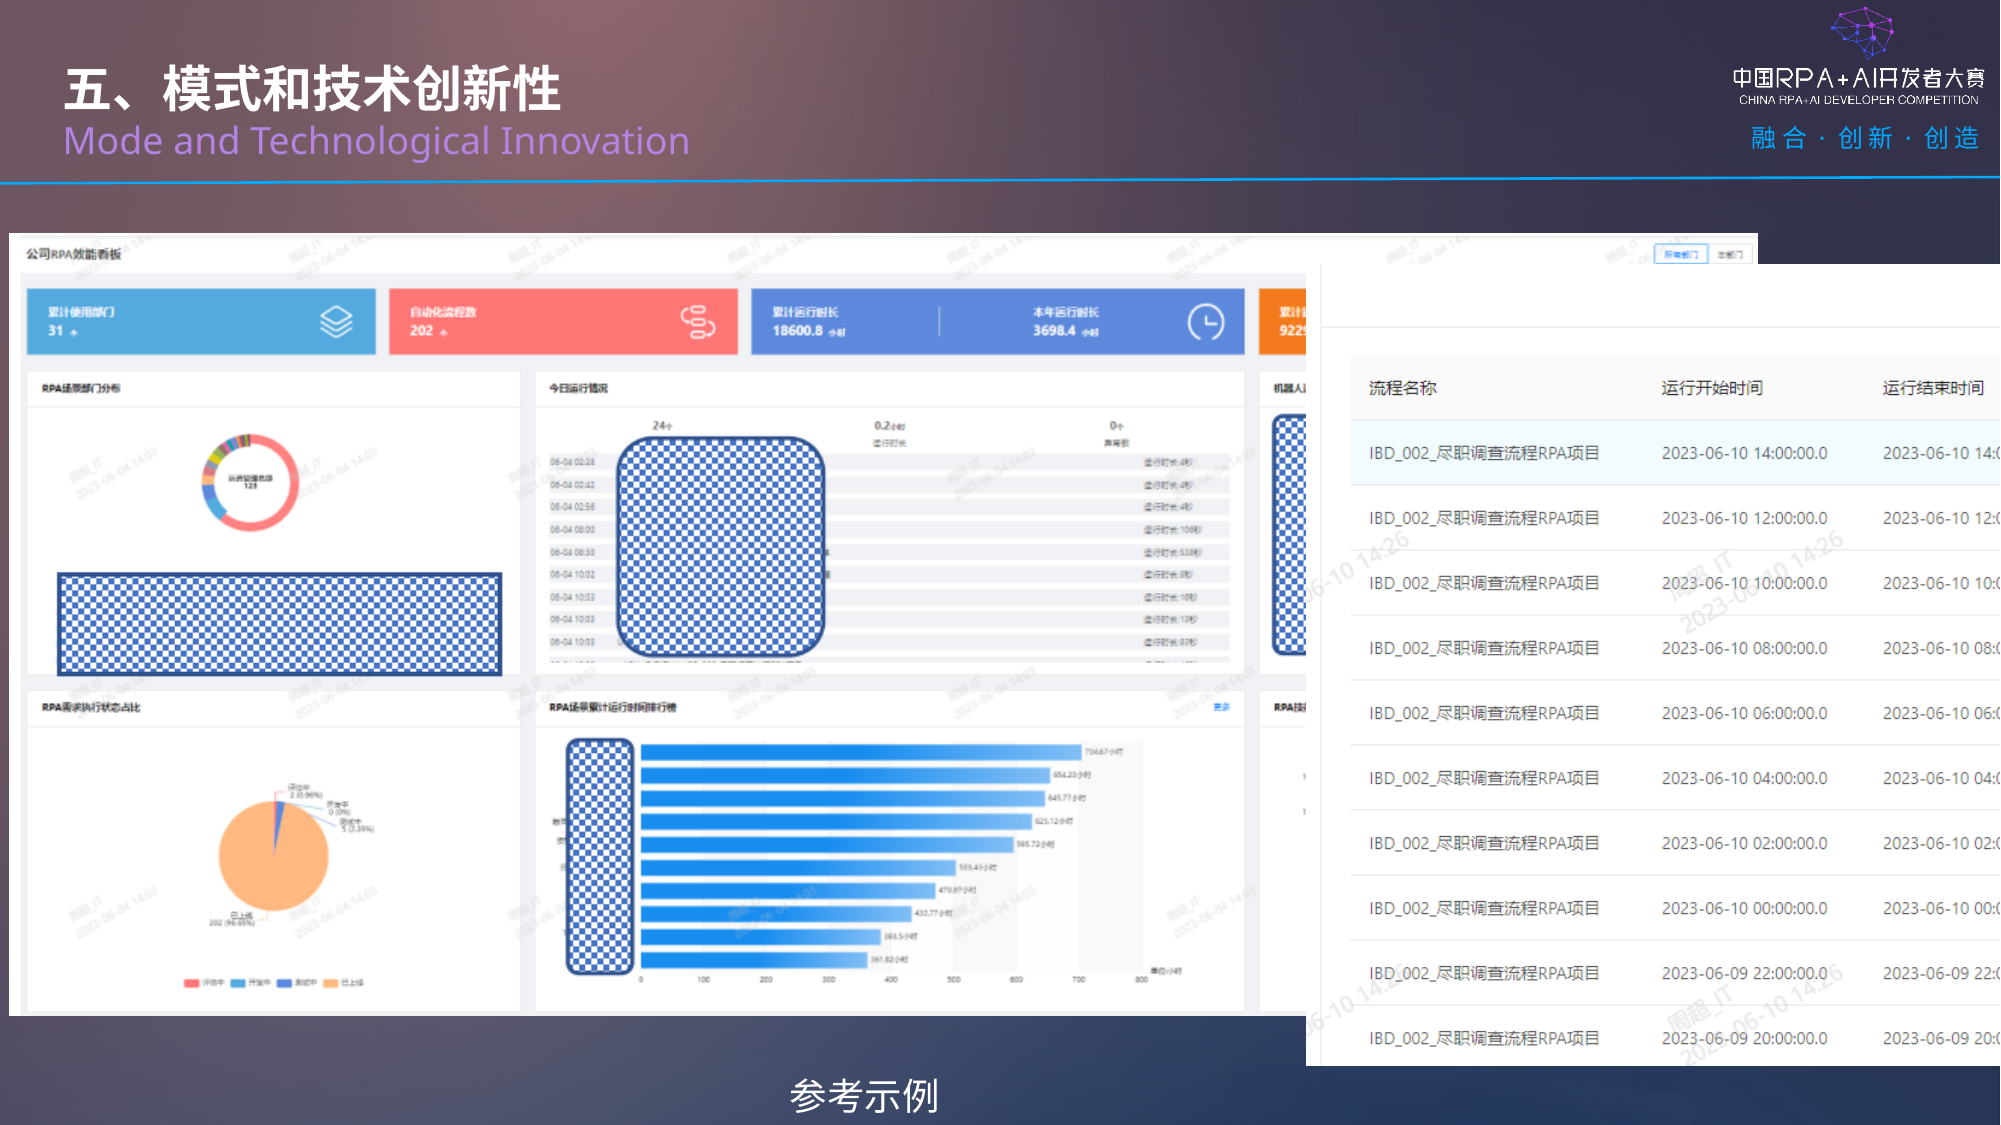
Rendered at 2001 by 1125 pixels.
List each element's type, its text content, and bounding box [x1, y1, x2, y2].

text_box 五、模式和技术创新性 Mode and Technological Innovation [47, 49, 956, 170]
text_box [0, 177, 2000, 184]
text_box 参考示例 [774, 1065, 955, 1125]
picture [0, 0, 2001, 177]
picture [0, 184, 2000, 1125]
